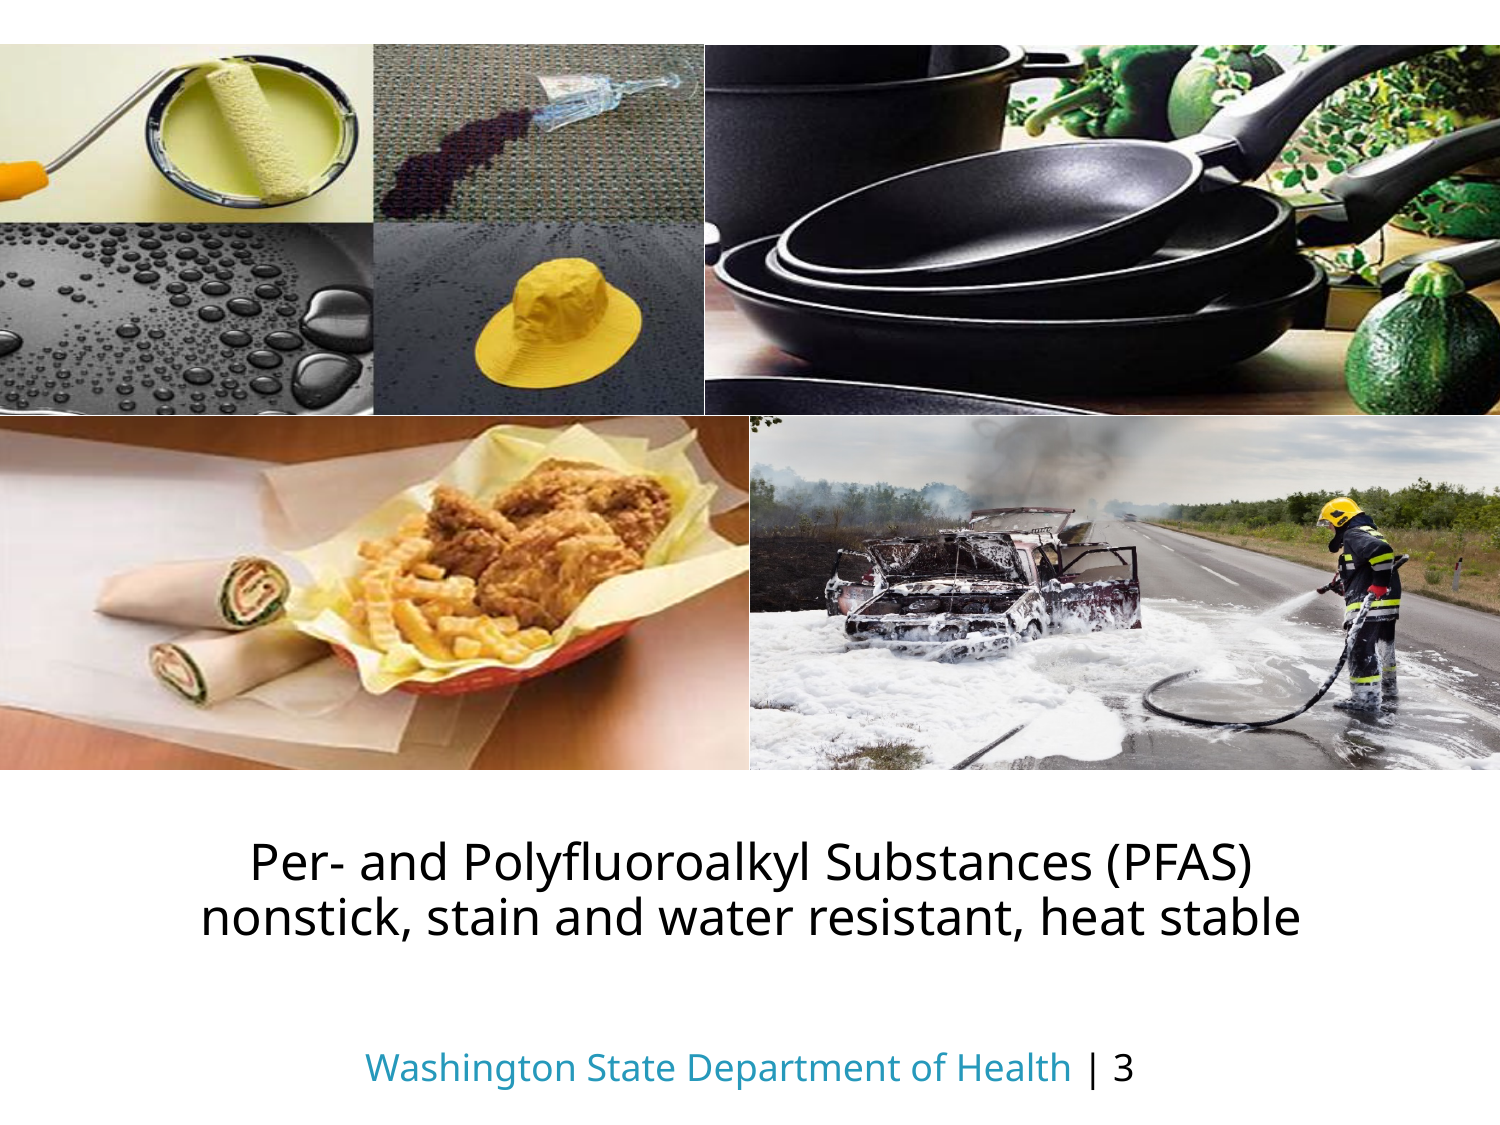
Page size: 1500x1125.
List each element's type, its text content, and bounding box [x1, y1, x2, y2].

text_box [0, 43, 1500, 771]
title Per- and Polyfluoroalkyl Substances (PFAS) nonstick, stain and water resistant, heat stable [137, 829, 1367, 988]
